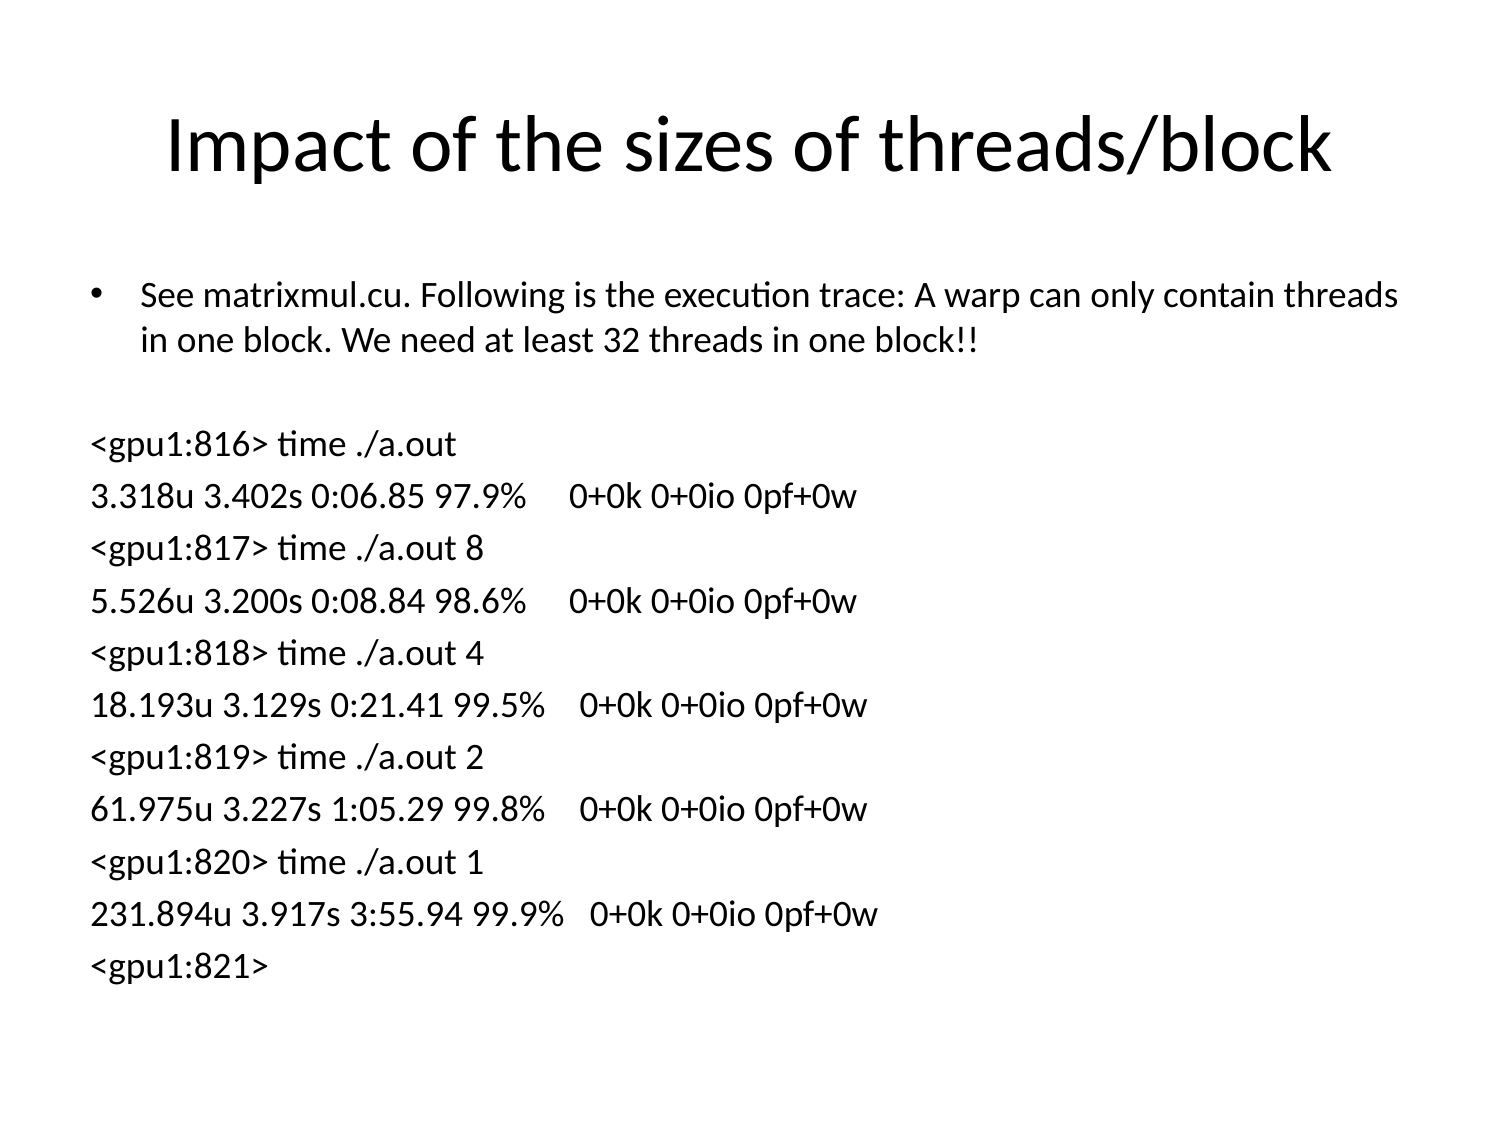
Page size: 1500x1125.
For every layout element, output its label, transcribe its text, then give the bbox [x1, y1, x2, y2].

title Impact of the sizes of threads/block [75, 45, 1425, 233]
list See matrixmul.cu. Following is the execution trace: A warp can only contain threads in one block. We need at least 32 threads in one block!! <gpu1:816> time ./a.out 3.318u 3.402s 0:06.85 97.9% 0+0k 0+0io 0pf+0w <gpu1:817> time ./a.out 8 5.526u 3.200s 0:08.84 98.6% 0+0k 0+0io 0pf+0w <gpu1:818> time ./a.out 4 18.193u 3.129s 0:21.41 99.5% 0+0k 0+0io 0pf+0w <gpu1:819> time ./a.out 2 61.975u 3.227s 1:05.29 99.8% 0+0k 0+0io 0pf+0w <gpu1:820> time ./a.out 1 231.894u 3.917s 3:55.94 99.9% 0+0k 0+0io 0pf+0w <gpu1:821> [75, 262, 1425, 1005]
